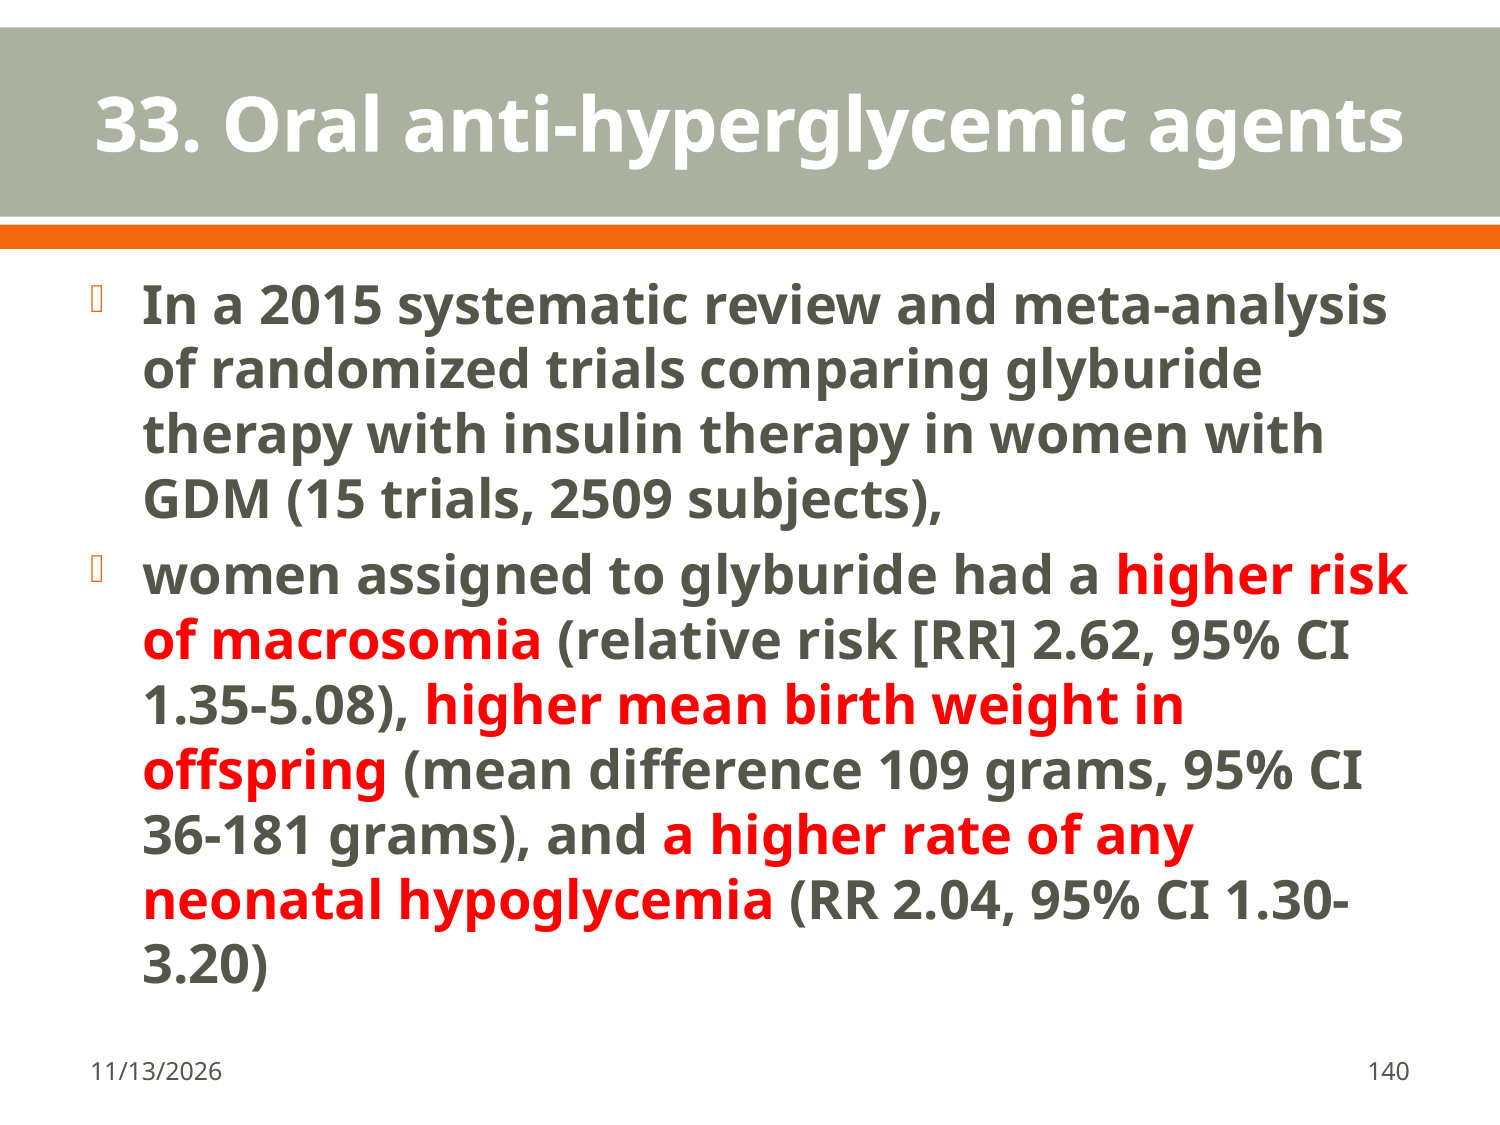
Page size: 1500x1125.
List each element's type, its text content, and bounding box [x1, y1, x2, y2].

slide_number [75, 1042, 425, 1103]
slide_number 140 [1074, 1042, 1425, 1103]
title 33. Oral anti-hyperglycemic agents [75, 29, 1425, 213]
list In a 2015 systematic review and meta-analysis of randomized trials comparing glyburide therapy with insulin therapy in women with GDM (15 trials, 2509 subjects), women assigned to glyburide had a higher risk of macrosomia (relative risk [RR] 2.62, 95% CI 1.35-5.08), higher mean birth weight in offspring (mean difference 109 grams, 95% CI 36-181 grams), and a higher rate of any neonatal hypoglycemia (RR 2.04, 95% CI 1.30-3.20) [75, 262, 1425, 1005]
